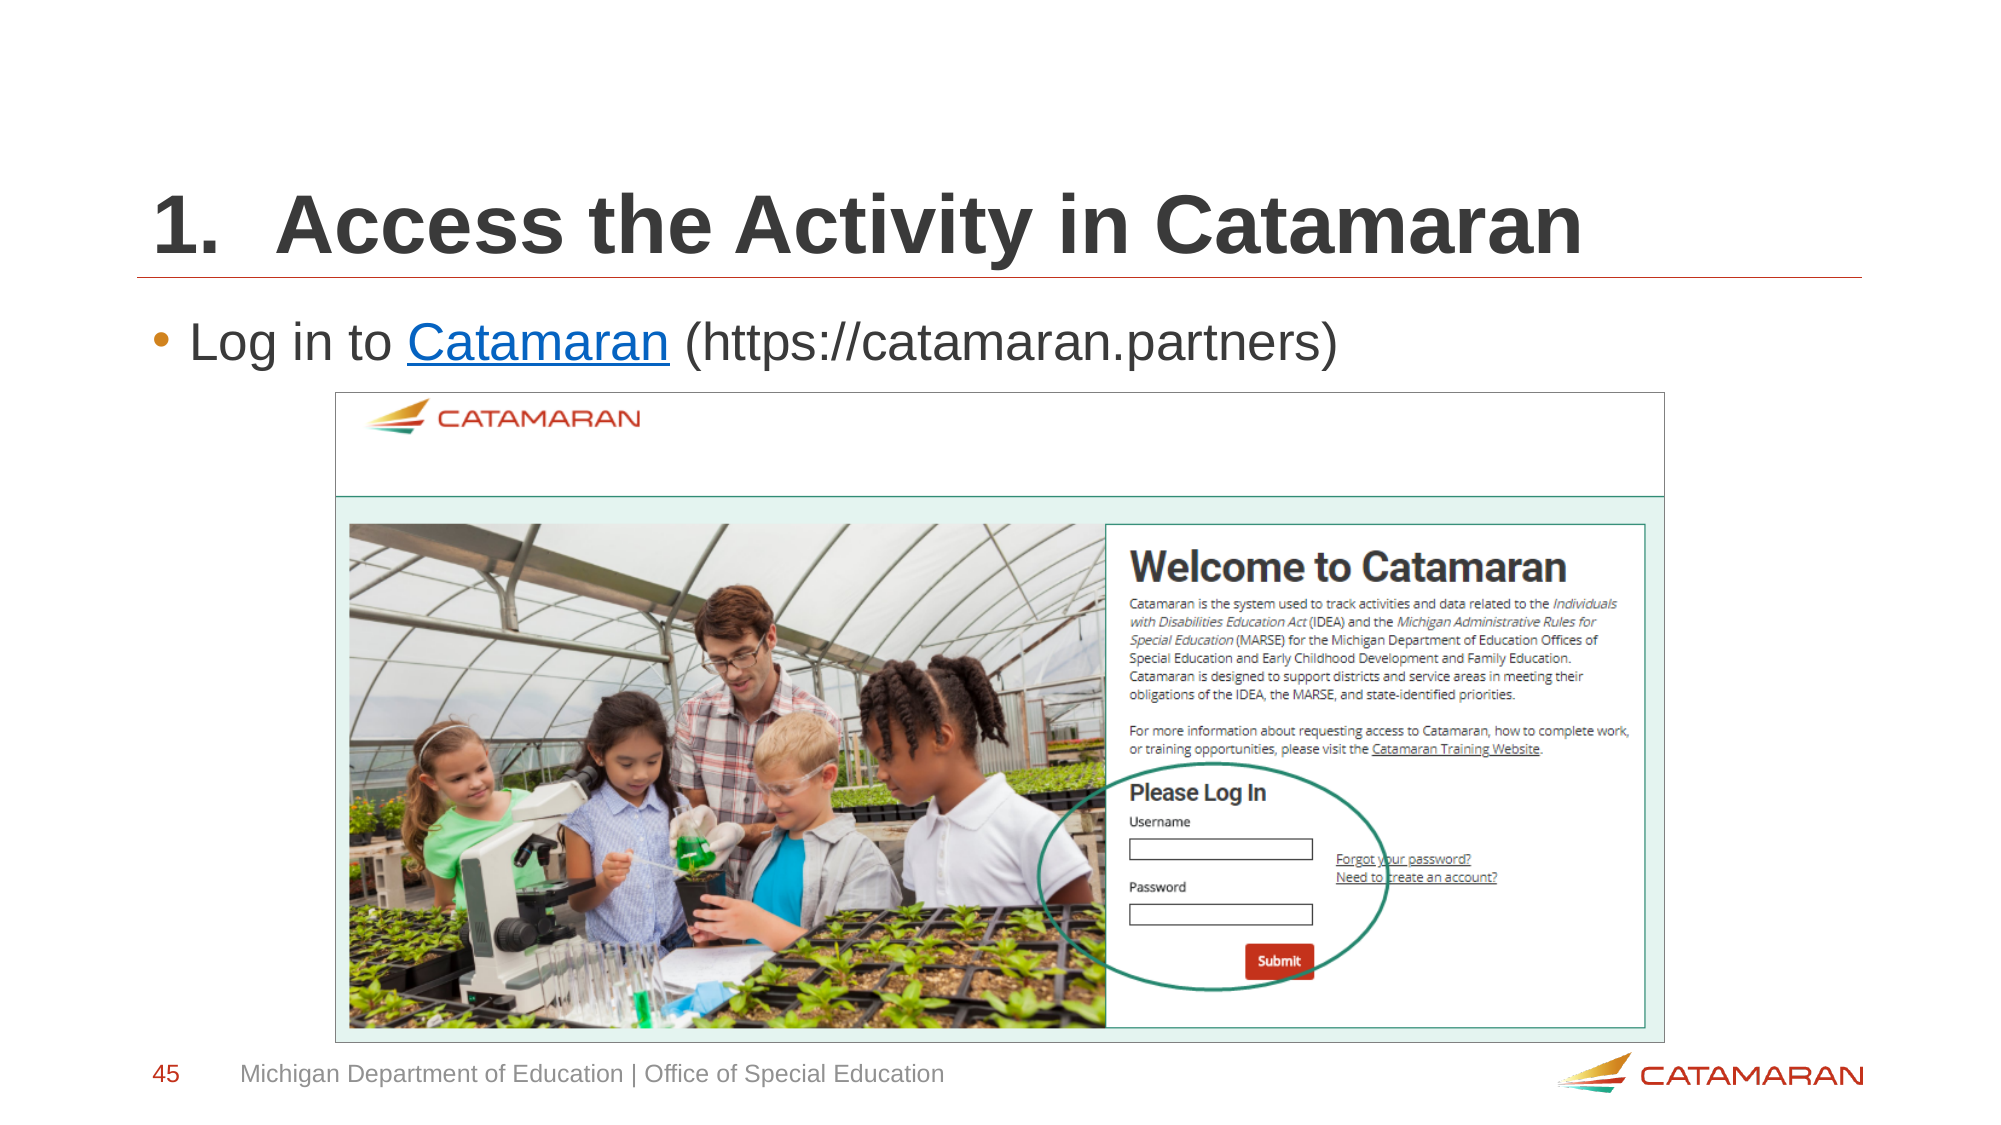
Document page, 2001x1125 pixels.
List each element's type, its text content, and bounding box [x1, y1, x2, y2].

title Access the Activity in Catamaran [137, 61, 1863, 279]
picture [335, 392, 1665, 1043]
footer Michigan Department of Education | Office of Special Education [225, 1042, 1484, 1103]
picture [1557, 1052, 1863, 1093]
slide_number 45 [137, 1042, 205, 1103]
list Log in to Catamaran (https://catamaran.partners) [137, 299, 1423, 393]
